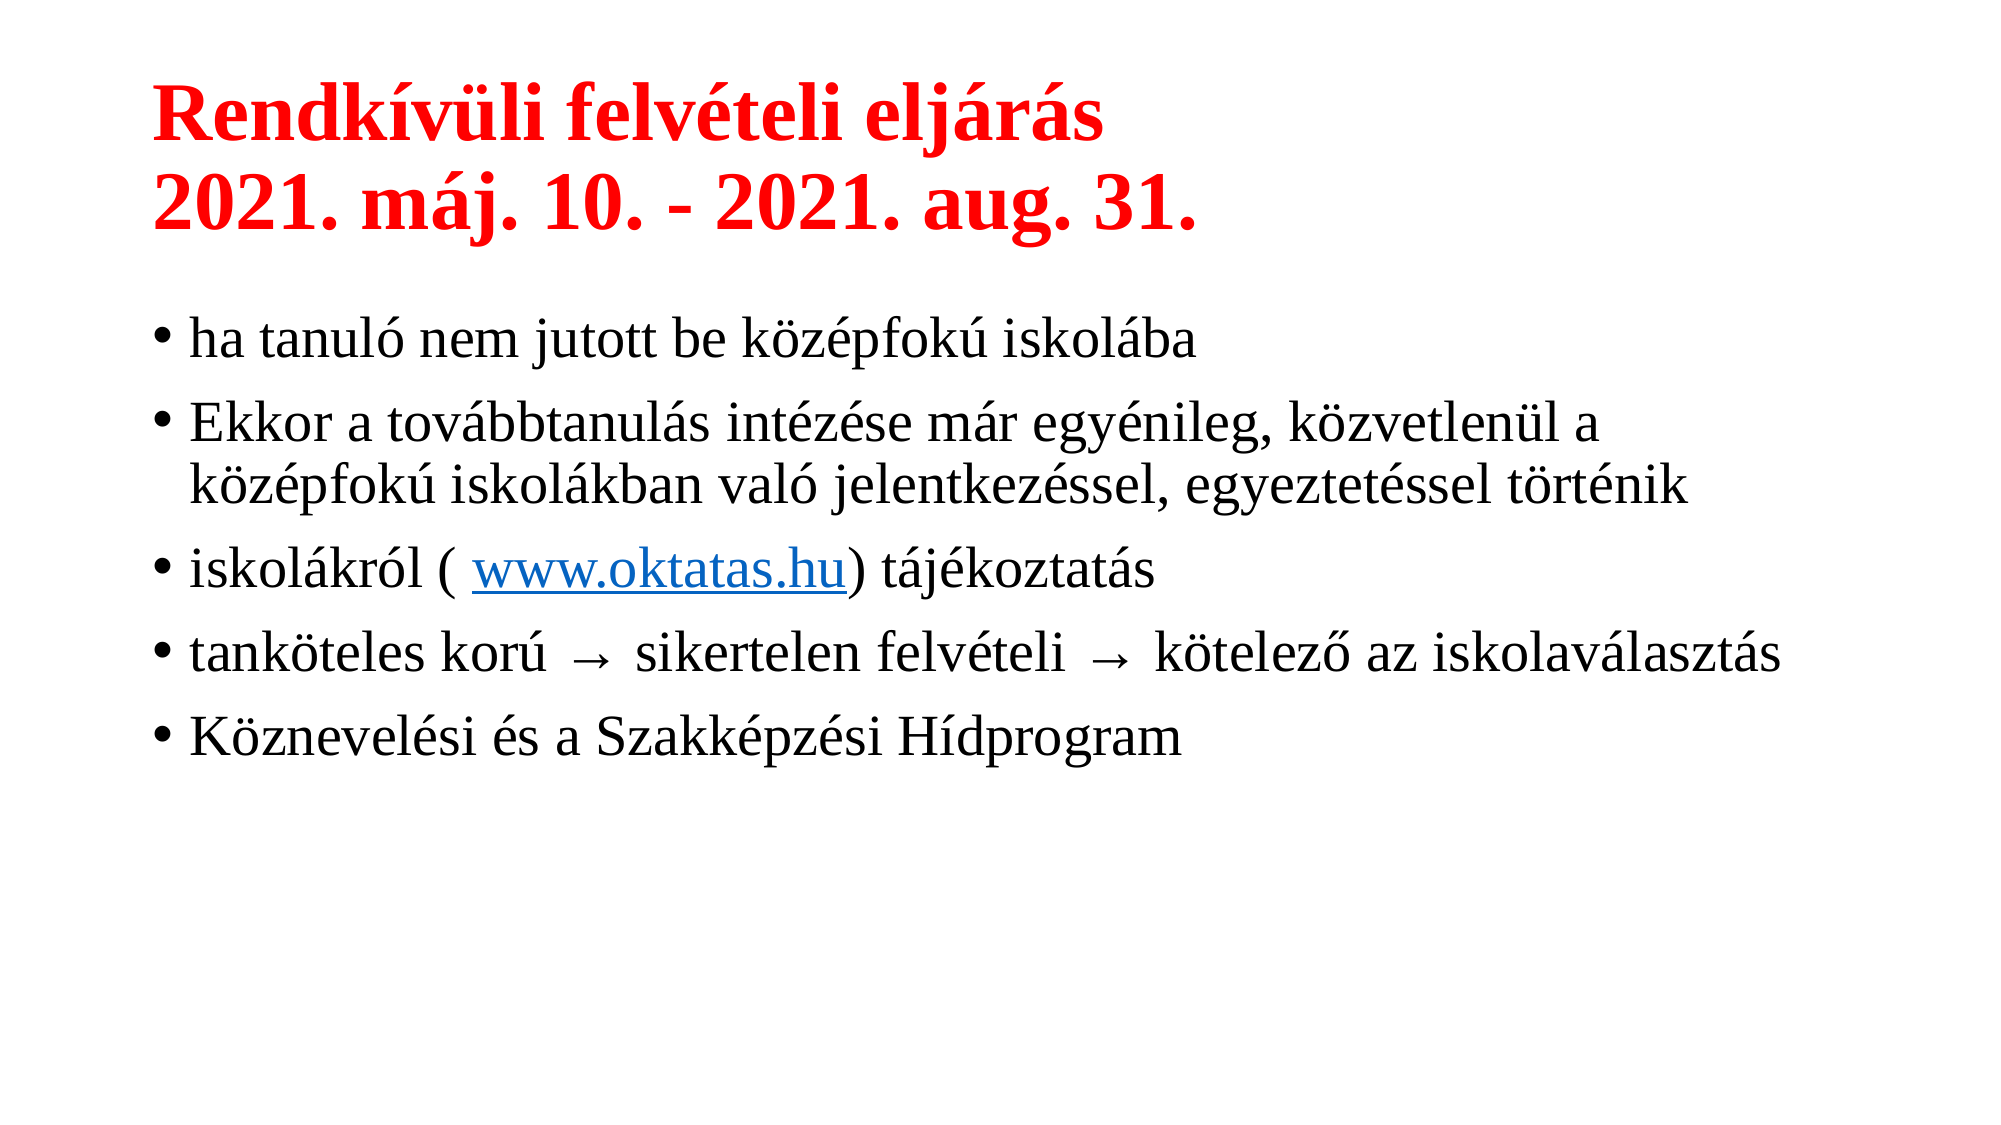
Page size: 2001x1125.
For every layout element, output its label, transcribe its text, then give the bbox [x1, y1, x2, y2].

title Rendkívüli felvételi eljárás 2021. máj. 10. - 2021. aug. 31. [137, 59, 1863, 257]
list ha tanuló nem jutott be középfokú iskolába Ekkor a továbbtanulás intézése már egyénileg, közvetlenül a középfokú iskolákban való jelentkezéssel, egyeztetéssel történik iskolákról ( www.oktatas.hu) tájékoztatás tanköteles korú → sikertelen felvételi → kötelező az iskolaválasztás Köznevelési és a Szakképzési Hídprogram [137, 299, 1863, 1014]
